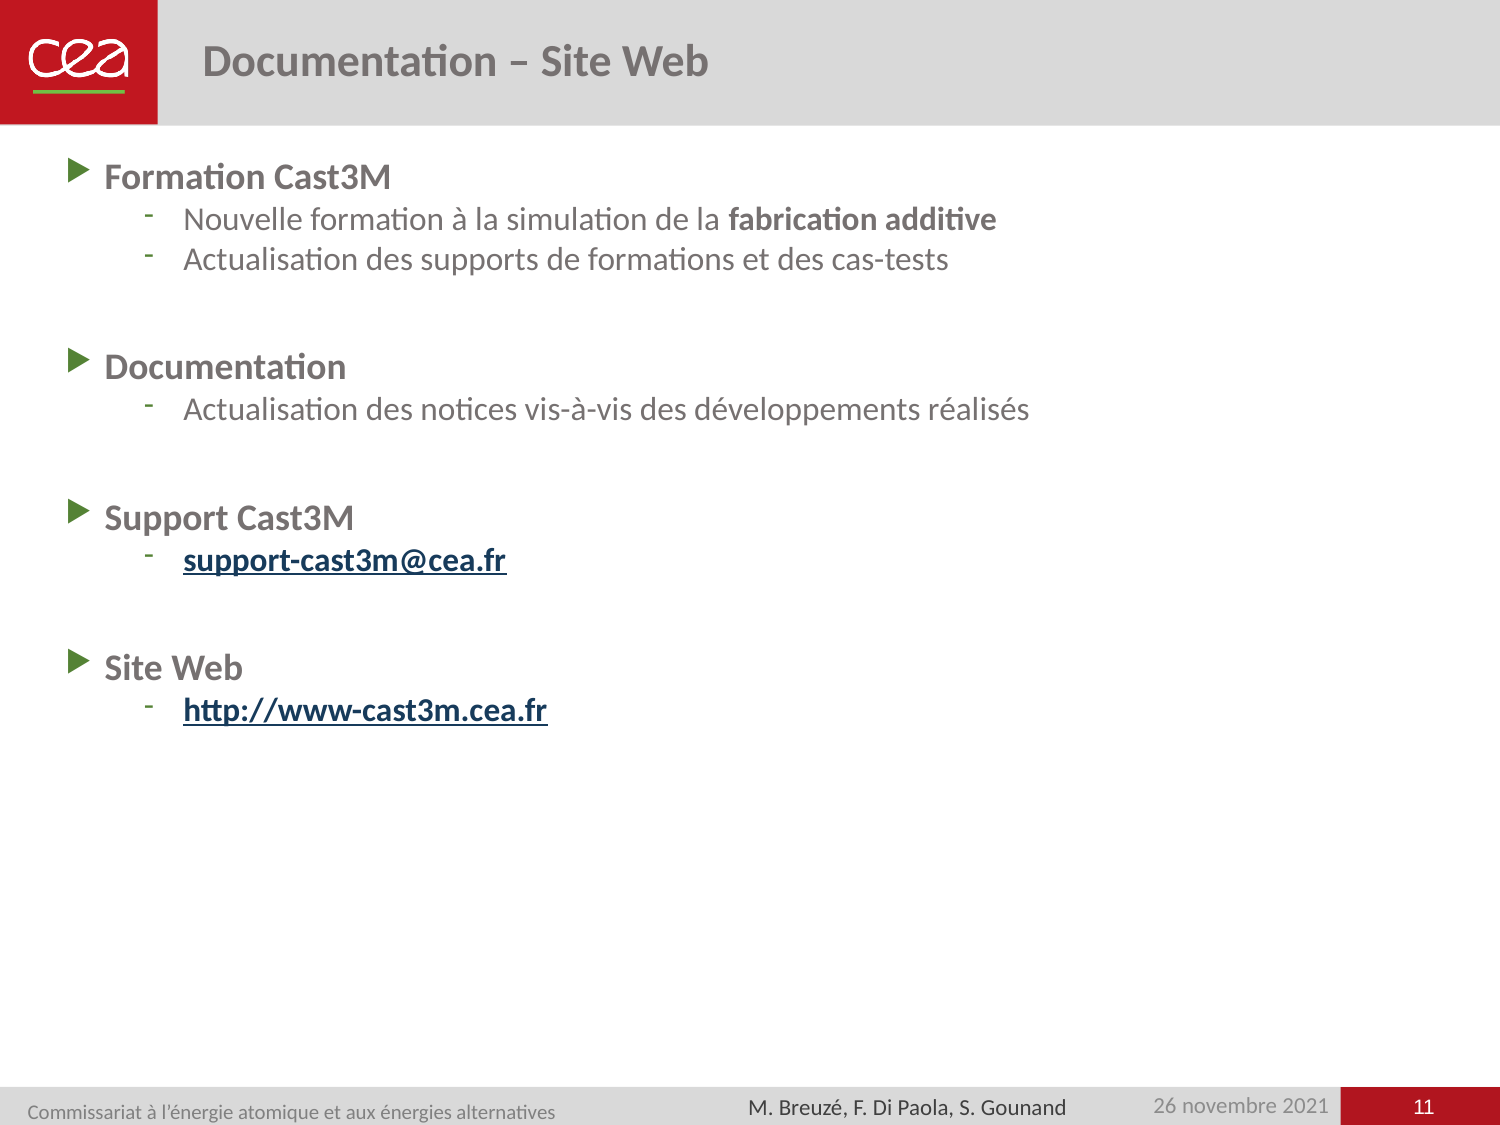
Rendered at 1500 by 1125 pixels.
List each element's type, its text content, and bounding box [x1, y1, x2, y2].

list Formation Cast3M Nouvelle formation à la simulation de la fabrication additive Actualisation des supports de formations et des cas-tests Documentation Actualisation des notices vis-à-vis des développements réalisés Support Cast3M support-cast3m@cea.fr Site Web http://www-cast3m.cea.fr [44, 141, 1500, 668]
picture [27, 36, 129, 94]
title Documentation – Site Web [181, 32, 925, 94]
slide_number 11 [1372, 1093, 1476, 1119]
